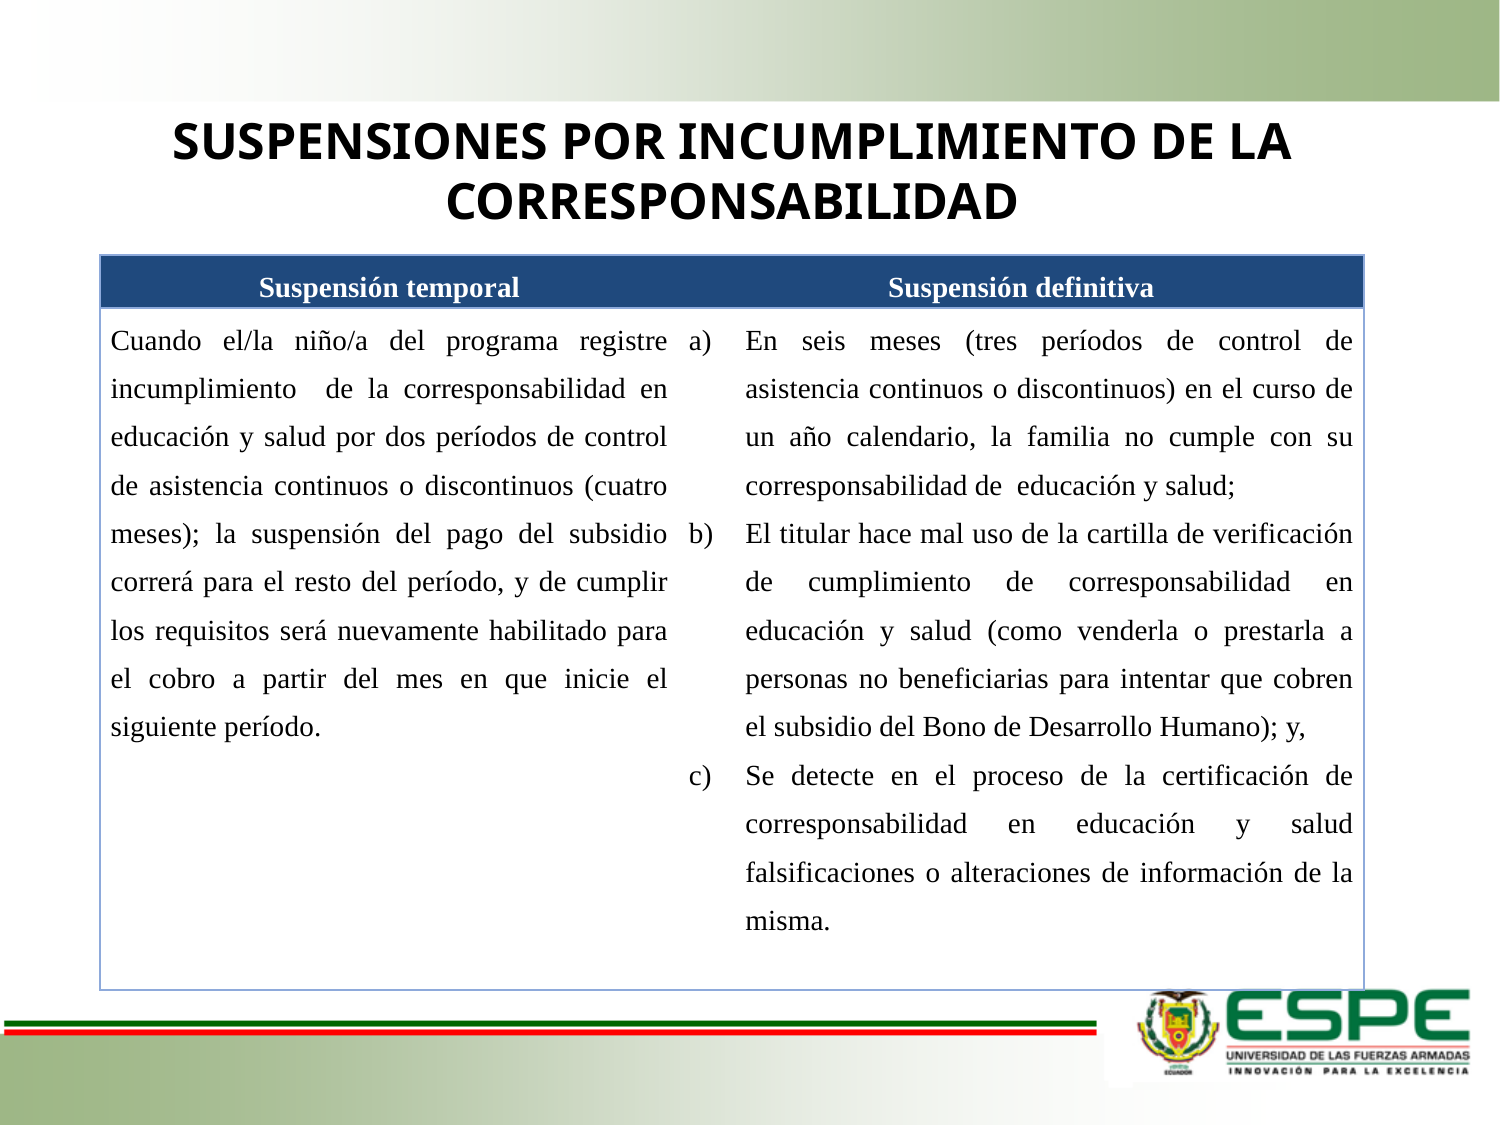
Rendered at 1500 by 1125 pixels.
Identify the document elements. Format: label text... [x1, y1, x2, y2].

text_box SUSPENSIONES POR INCUMPLIMIENTO DE LA CORRESPONSABILIDAD [29, 101, 1436, 237]
table_cell Cuando el/la niño/a del programa registre incumplimiento de la corresponsabilidad en educación y salud por dos períodos de control de asistencia continuos o discontinuos (cuatro meses); la suspensión del pago del subsidio correrá para el resto del período, y de cumplir los requisitos será nuevamente habilitado para el cobro a partir del mes en que inicie el siguiente período. [101, 309, 679, 989]
table_header Suspensión temporal [101, 256, 679, 307]
table_header Suspensión definitiva [679, 256, 1363, 307]
picture [0, 0, 1500, 1125]
table_cell En seis meses (tres períodos de control de asistencia continuos o discontinuos) en el curso de un año calendario, la familia no cumple con su corresponsabilidad de educación y salud; El titular hace mal uso de la cartilla de verificación de cumplimiento de corresponsabilidad en educación y salud (como venderla o prestarla a personas no beneficiarias para intentar que cobren el subsidio del Bono de Desarrollo Humano); y, Se detecte en el proceso de la certificación de corresponsabilidad en educación y salud falsificaciones o alteraciones de información de la misma. [679, 309, 1363, 989]
